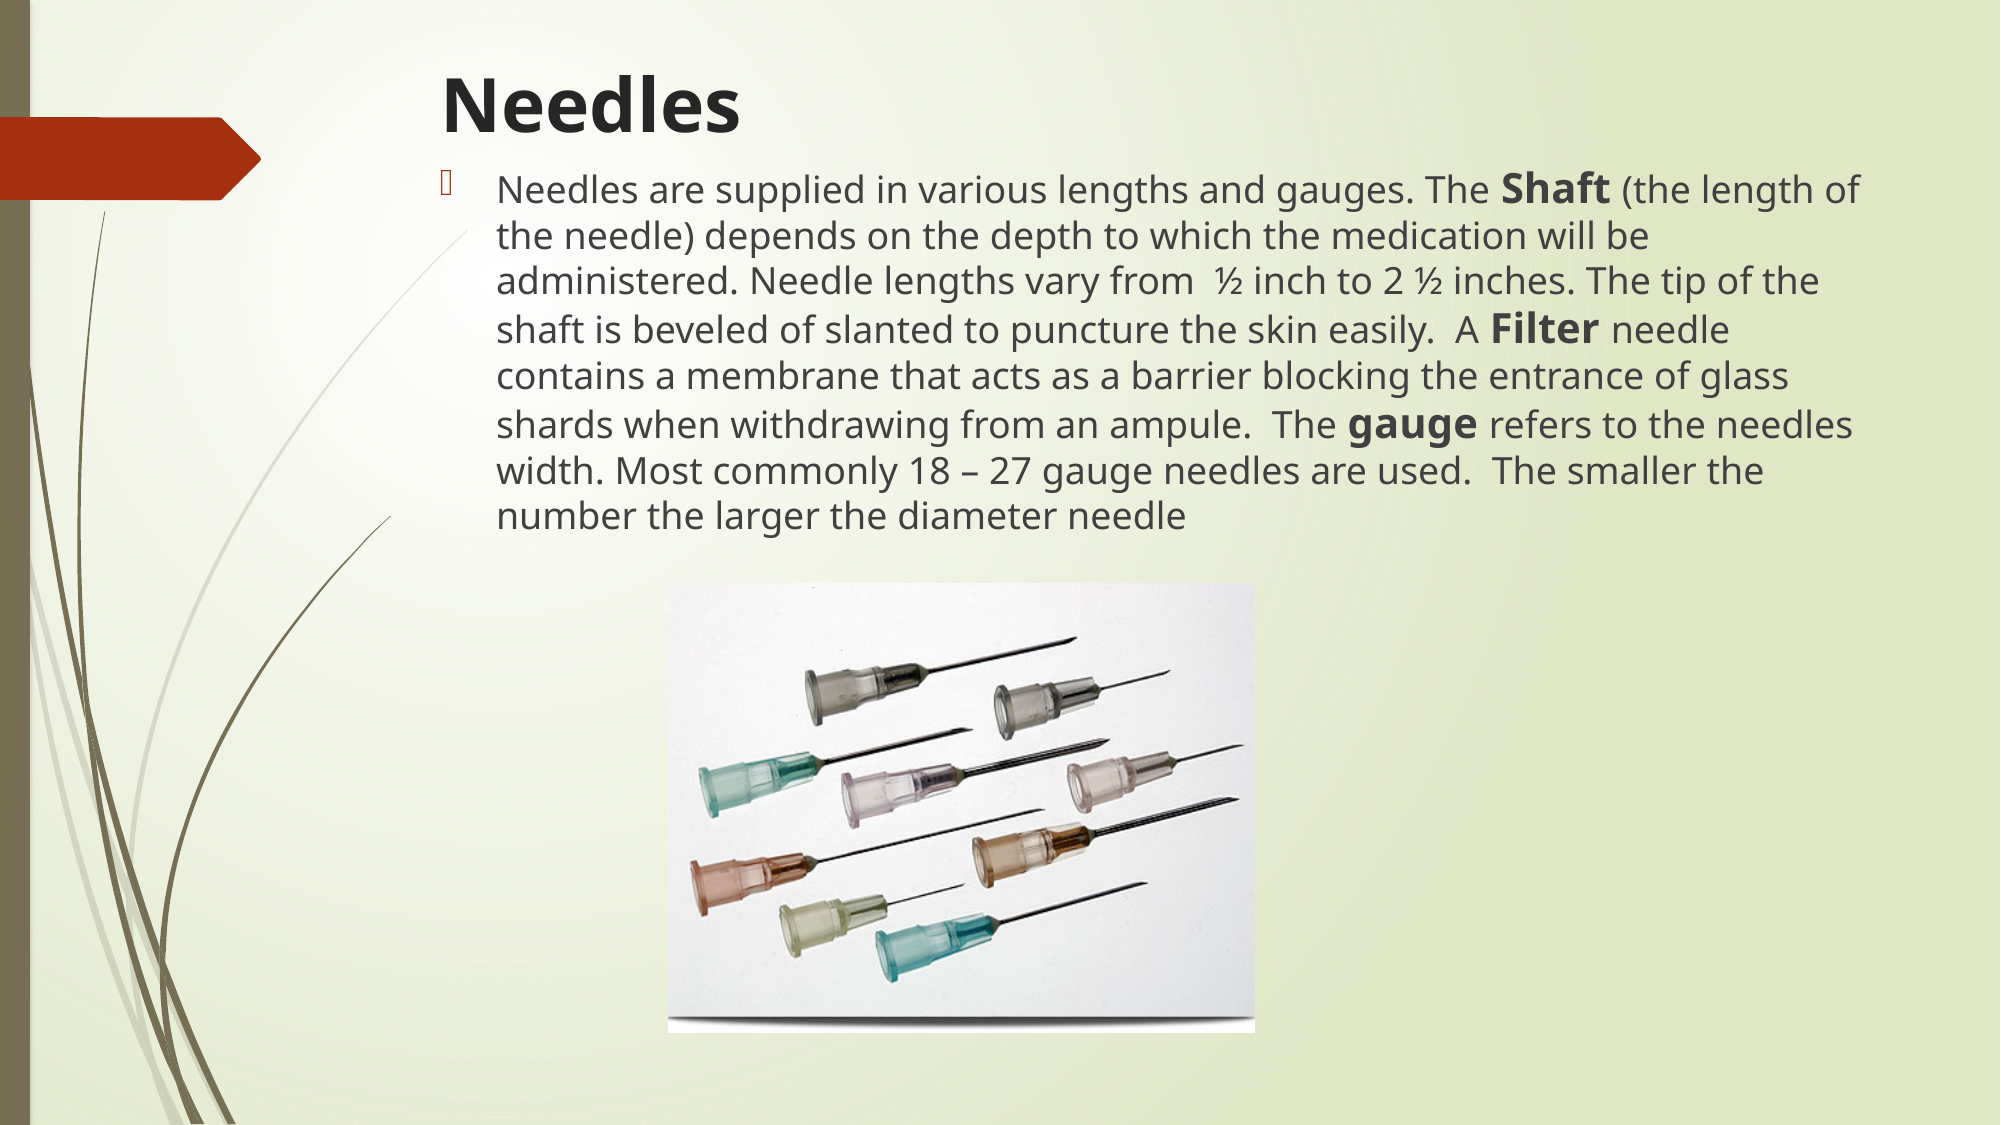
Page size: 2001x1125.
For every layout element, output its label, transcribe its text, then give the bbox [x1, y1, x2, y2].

picture [668, 583, 1255, 1034]
title Needles [425, 50, 1888, 154]
list Needles are supplied in various lengths and gauges. The Shaft (the length of the needle) depends on the depth to which the medication will be administered. Needle lengths vary from ½ inch to 2 ½ inches. The tip of the shaft is beveled of slanted to puncture the skin easily. A Filter needle contains a membrane that acts as a barrier blocking the entrance of glass shards when withdrawing from an ampule. The gauge refers to the needles width. Most commonly 18 – 27 gauge needles are used. The smaller the number the larger the diameter needle [424, 154, 1888, 970]
